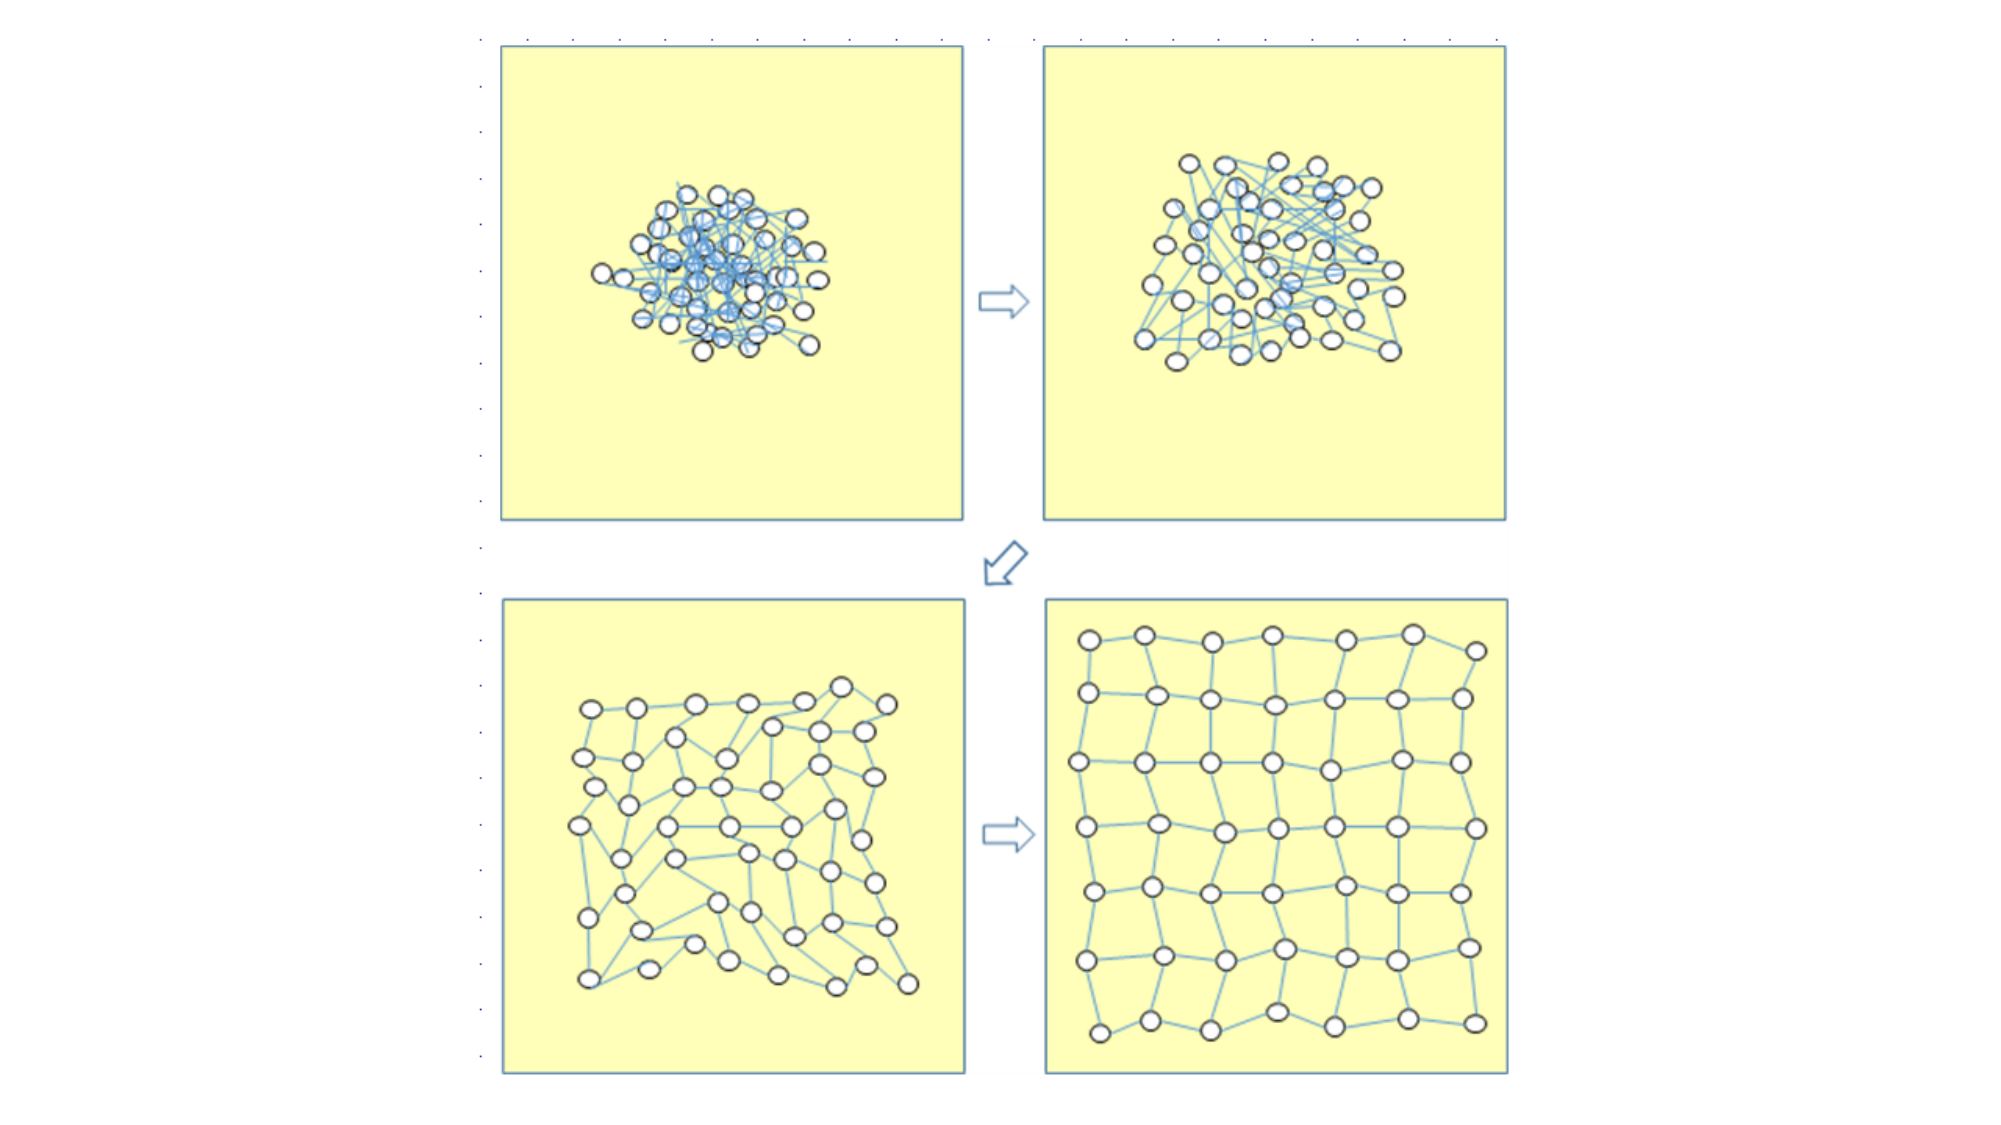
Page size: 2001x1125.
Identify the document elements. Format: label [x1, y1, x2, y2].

picture [474, 30, 1526, 1095]
